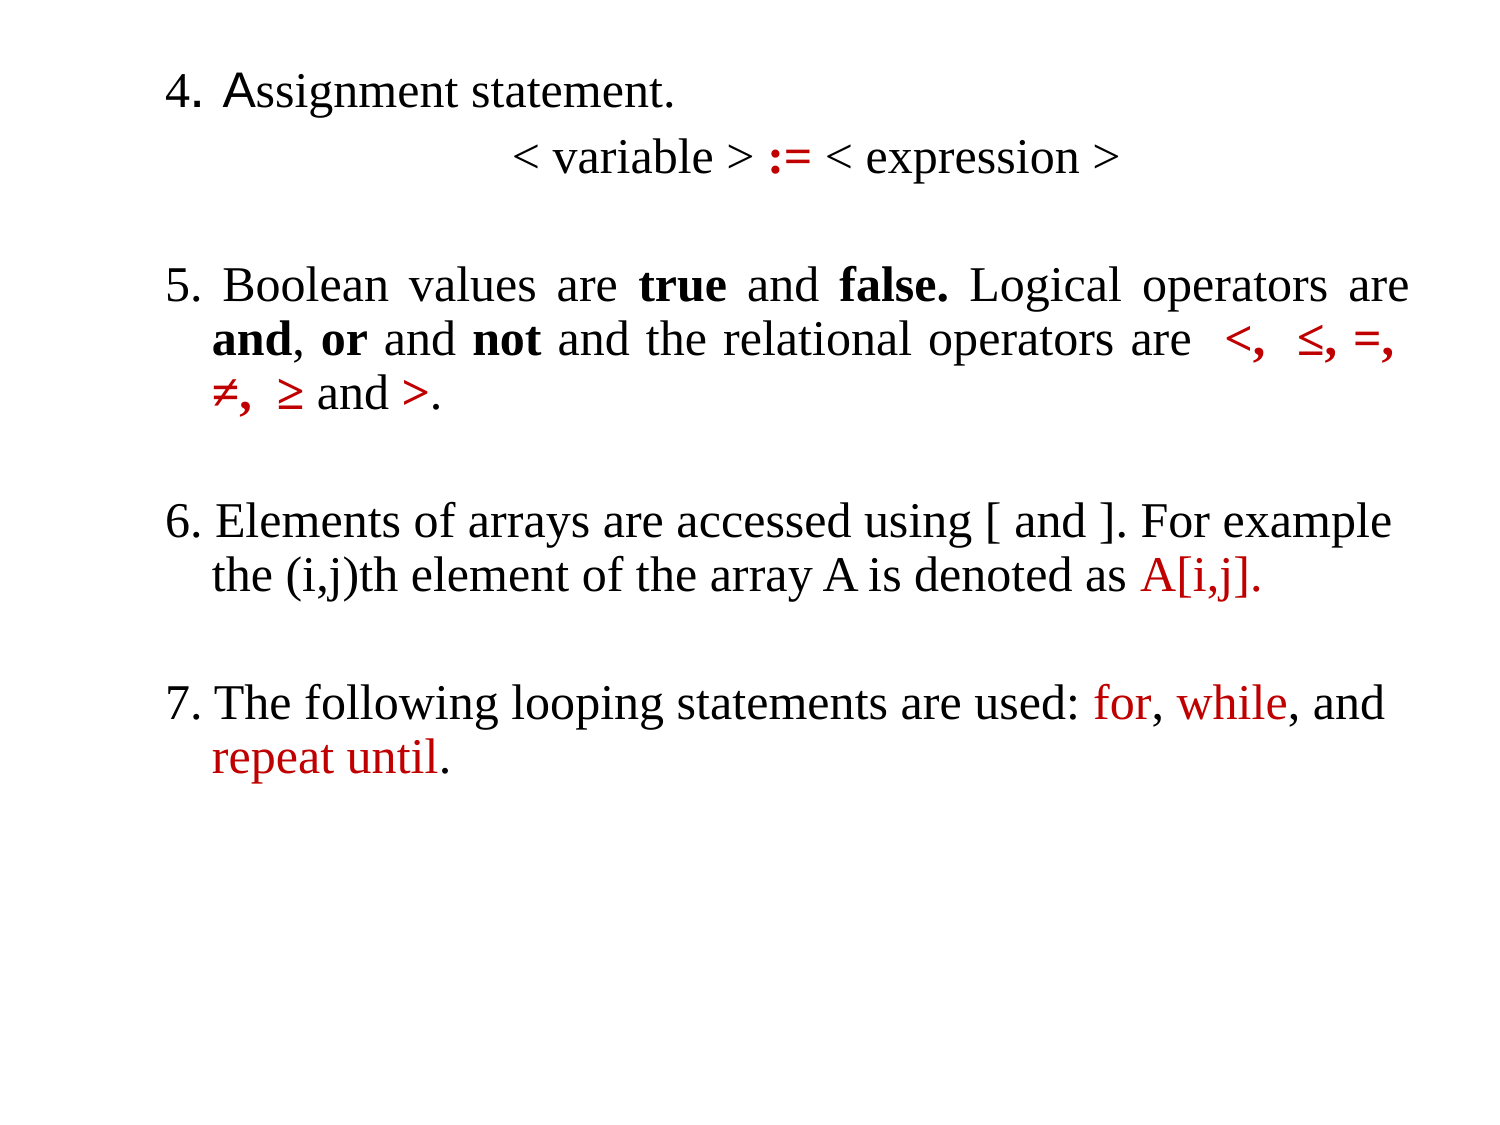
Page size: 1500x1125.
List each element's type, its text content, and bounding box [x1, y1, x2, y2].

list 4. Assignment statement. < variable > := < expression > 5. Boolean values are true and false. Logical operators are and, or and not and the relational operators are <, ≤, =, ≠, ≥ and >. 6. Elements of arrays are accessed using [ and ]. For example the (i,j)th element of the array A is denoted as A[i,j]. 7. The following looping statements are used: for, while, and repeat until. [75, 50, 1425, 1005]
